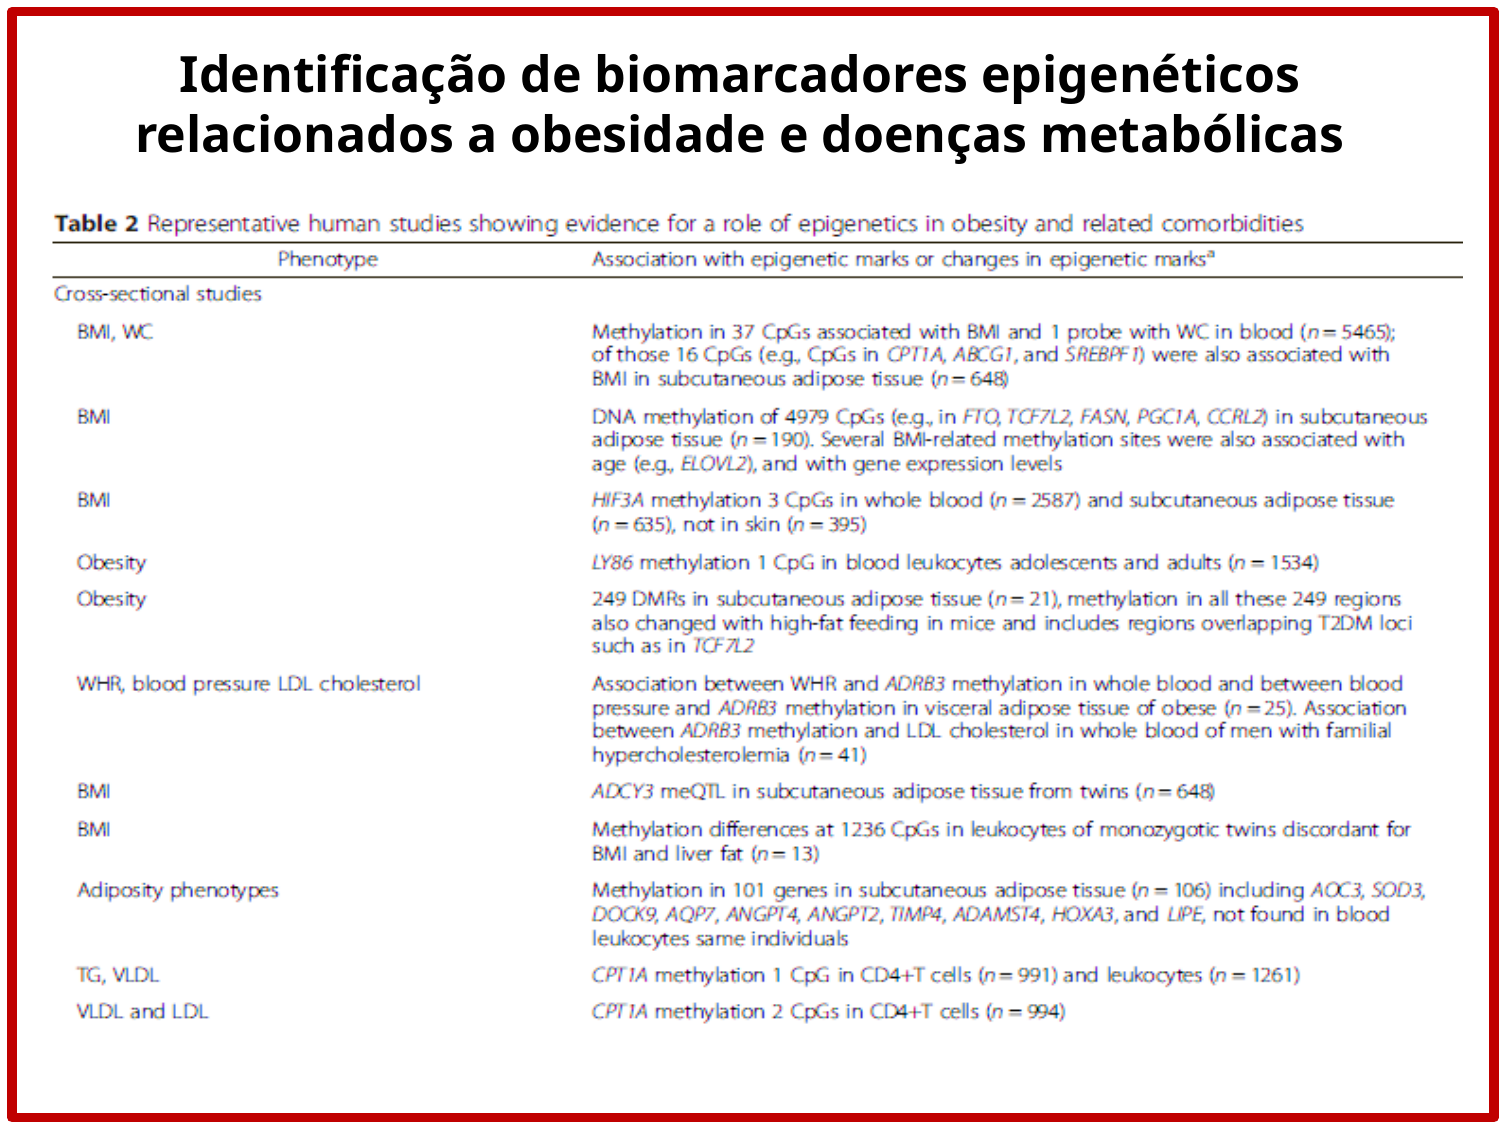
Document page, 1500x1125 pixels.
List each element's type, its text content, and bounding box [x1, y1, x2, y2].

picture [16, 189, 1463, 1030]
text_box [10, 10, 1496, 1120]
text_box Identificação de biomarcadores epigenéticos relacionados a obesidade e doenças metabólicas [29, 11, 1451, 188]
